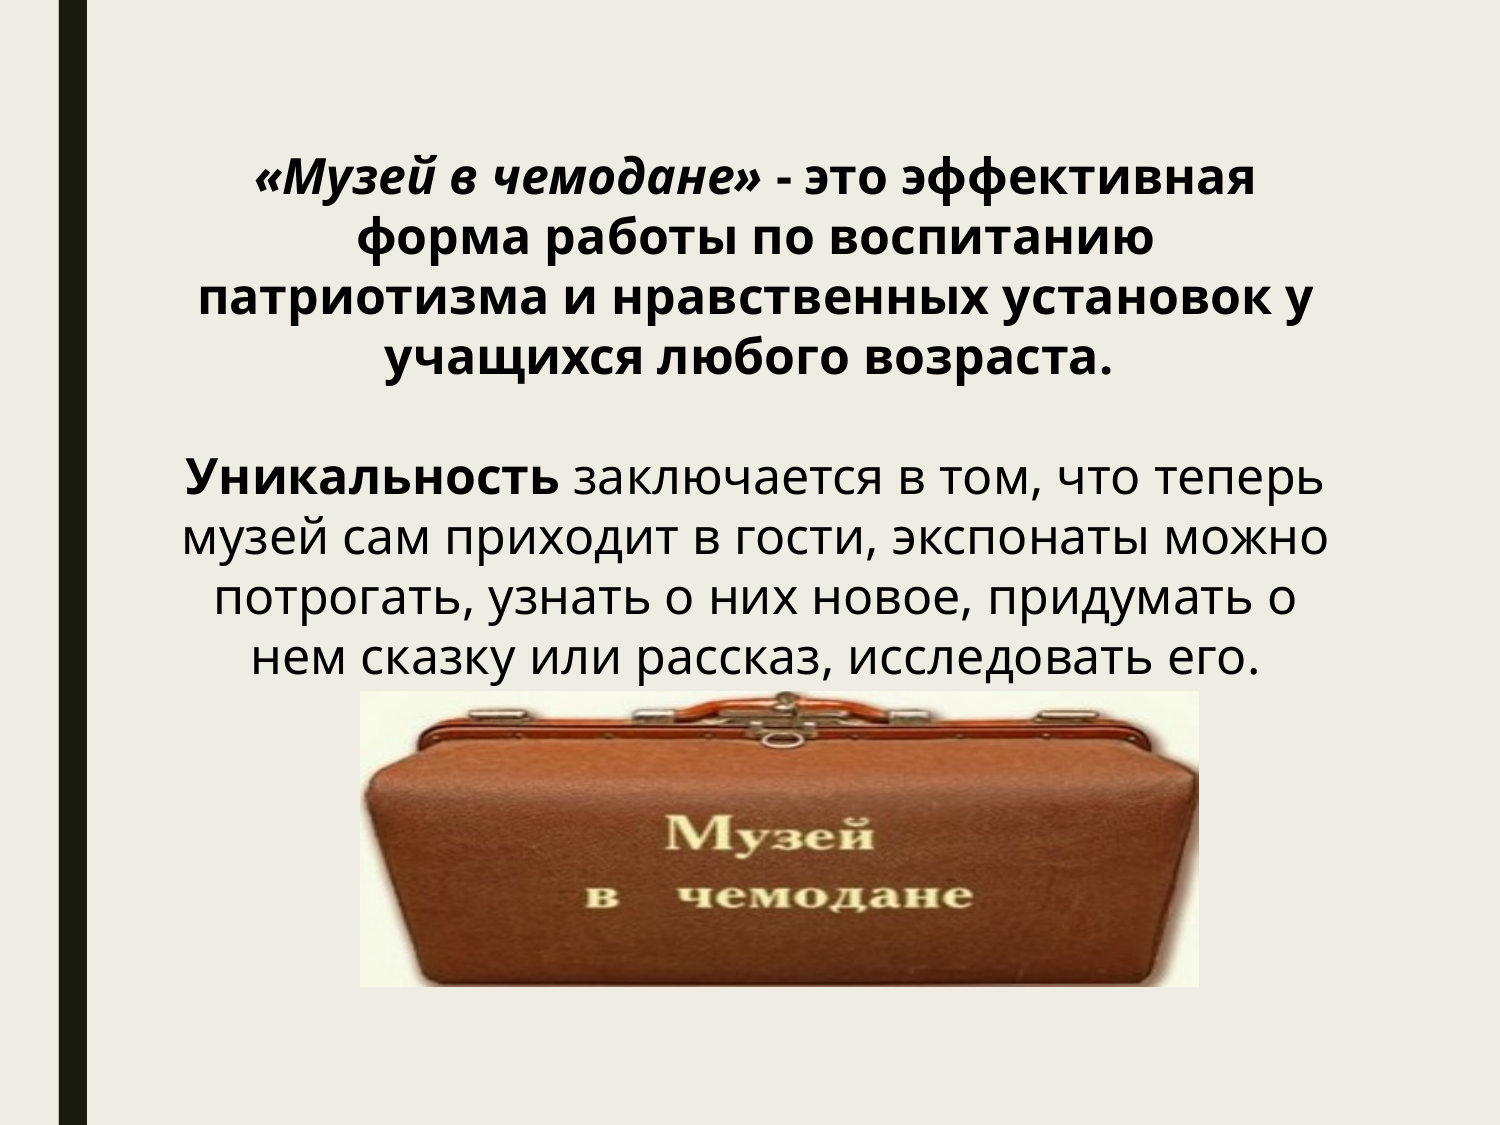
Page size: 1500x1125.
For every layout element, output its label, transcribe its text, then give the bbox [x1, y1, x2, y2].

picture [360, 691, 1199, 987]
text_box «Музей в чемодане» - это эффективная форма работы по воспитанию патриотизма и нравственных установок у учащихся любого возраста. Уникальность заключается в том, что теперь музей сам приходит в гости, экспонаты можно потрогать, узнать о них новое, придумать о нем сказку или рассказ, исследовать его. [147, 137, 1365, 752]
